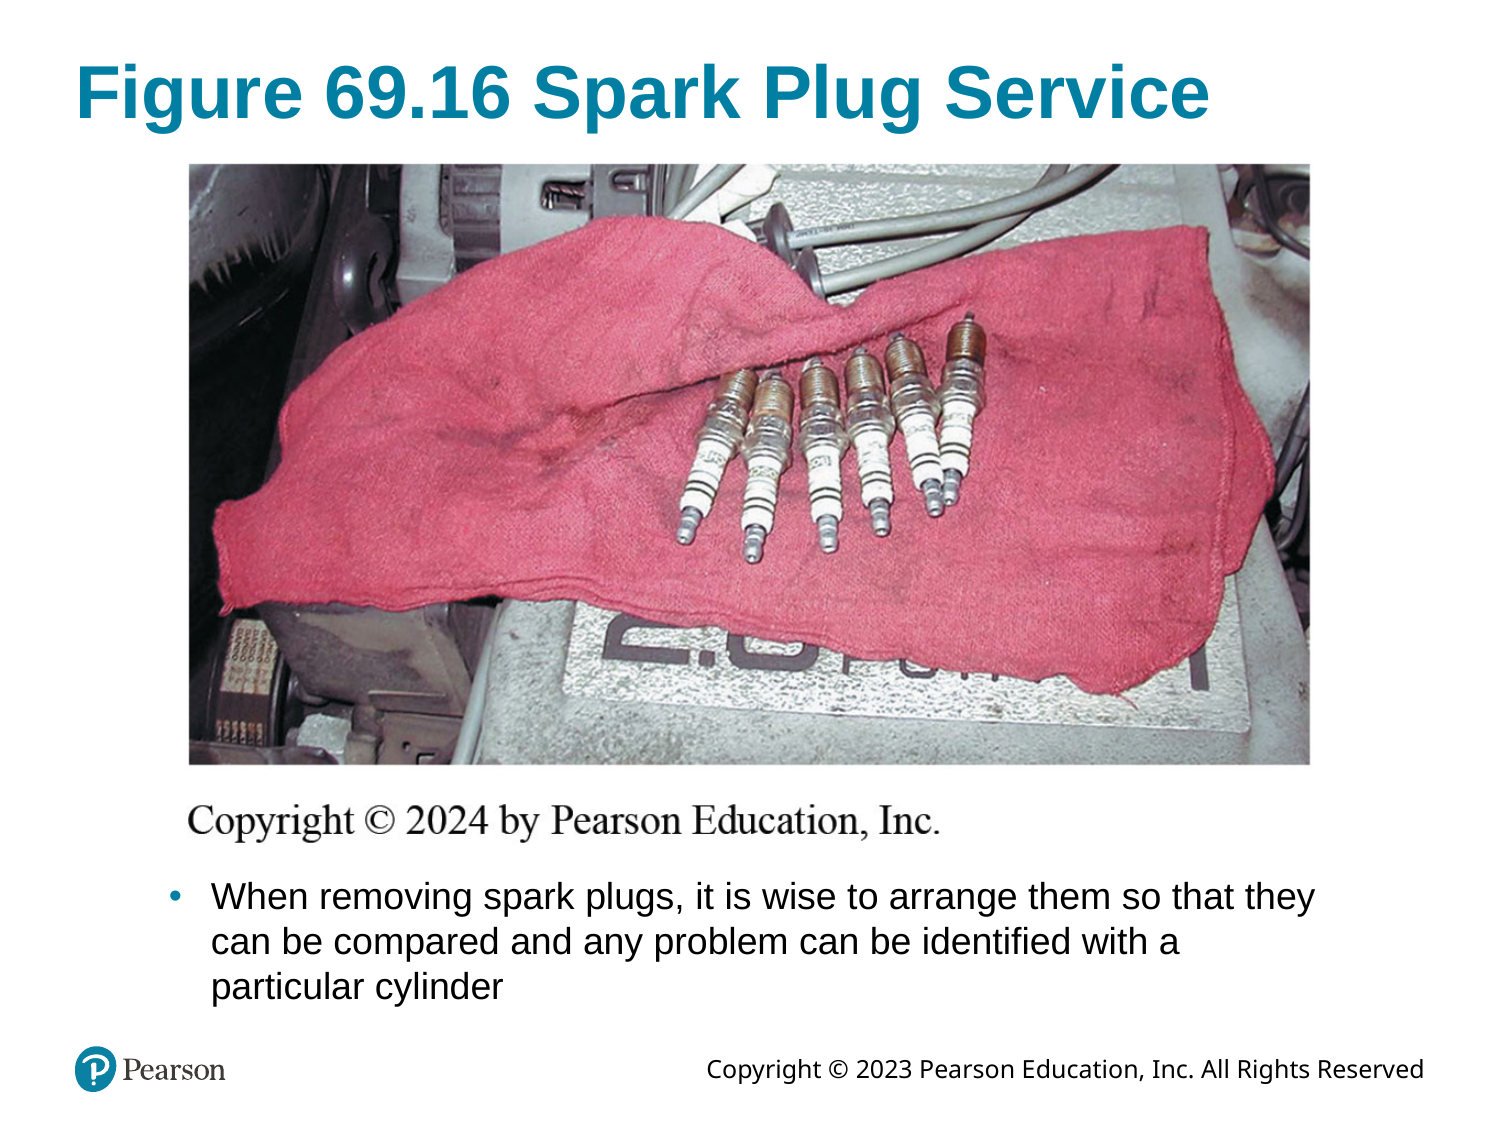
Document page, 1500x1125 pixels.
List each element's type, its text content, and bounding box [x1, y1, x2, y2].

title Figure 69.16 Spark Plug Service [75, 36, 1425, 143]
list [187, 162, 1313, 845]
list When removing spark plugs, it is wise to arrange them so that they can be compared and any problem can be identified with a particular cylinder [168, 865, 1332, 1017]
